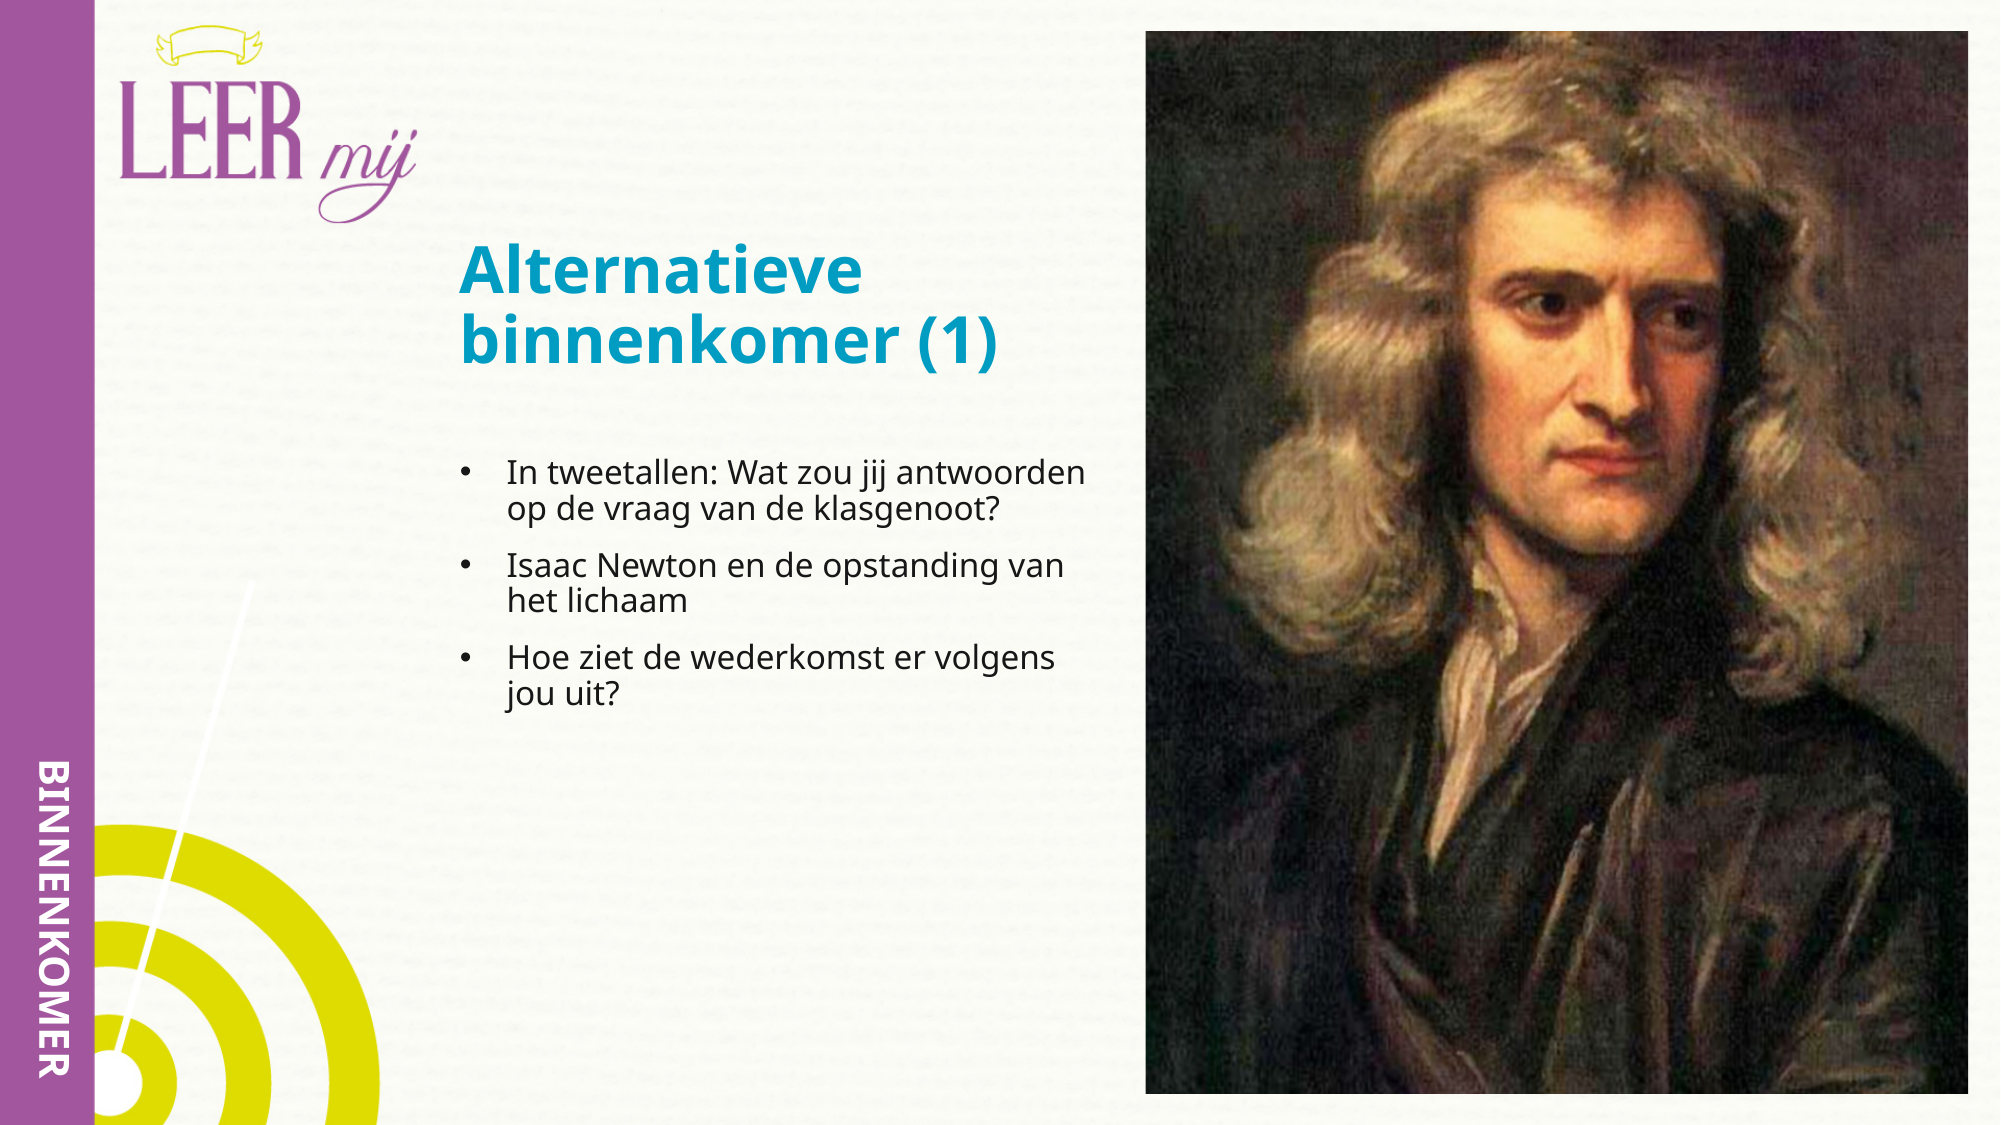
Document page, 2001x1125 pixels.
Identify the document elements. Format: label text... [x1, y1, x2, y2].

list In tweetallen: Wat zou jij antwoorden op de vraag van de klasgenoot? Isaac Newton en de opstanding van het lichaam Hoe ziet de wederkomst er volgens jou uit? [444, 448, 1105, 968]
title Alternatieve binnenkomer (1) [444, 229, 1102, 386]
picture [0, 0, 2001, 1125]
